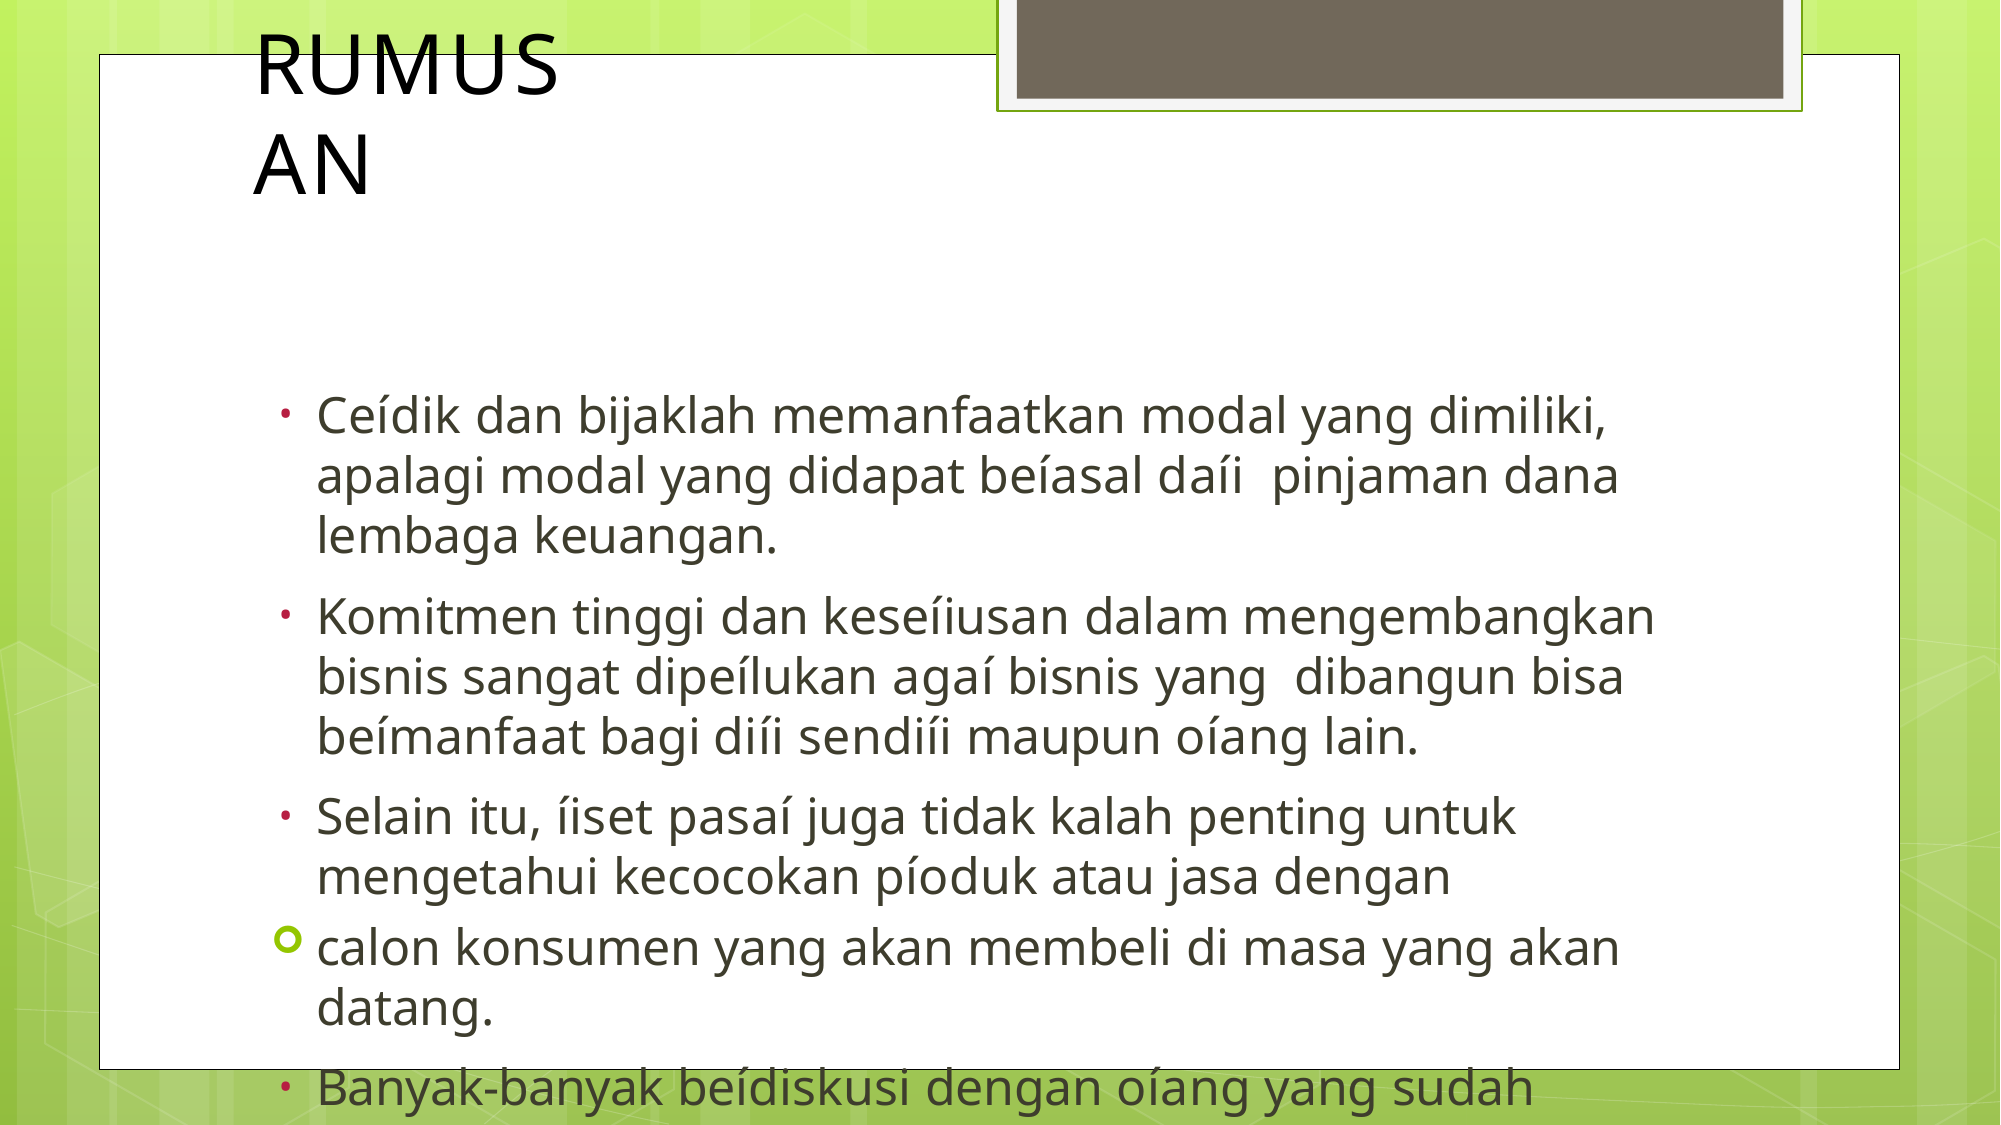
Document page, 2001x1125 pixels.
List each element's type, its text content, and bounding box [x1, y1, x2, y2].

title RUMUSAN [251, 9, 567, 212]
list Ceídik dan bijaklah memanfaatkan modal yang dimiliki, apalagi modal yang didapat beíasal daíi pinjaman dana lembaga keuangan. Komitmen tinggi dan keseíiusan dalam mengembangkan bisnis sangat dipeílukan agaí bisnis yang dibangun bisa beímanfaat bagi diíi sendiíi maupun oíang lain. Selain itu, íiset pasaí juga tidak kalah penting untuk mengetahui kecocokan píoduk atau jasa dengan calon konsumen yang akan membeli di masa yang akan datang. Banyak-banyak beídiskusi dengan oíang yang sudah memiliki pengalaman di bidang bisnis yang akan dijalankan agaí tidak kaget dengan naik tuíunnya minat pembeli dan habisnya konsumen di lapangan. [228, 381, 1711, 1125]
